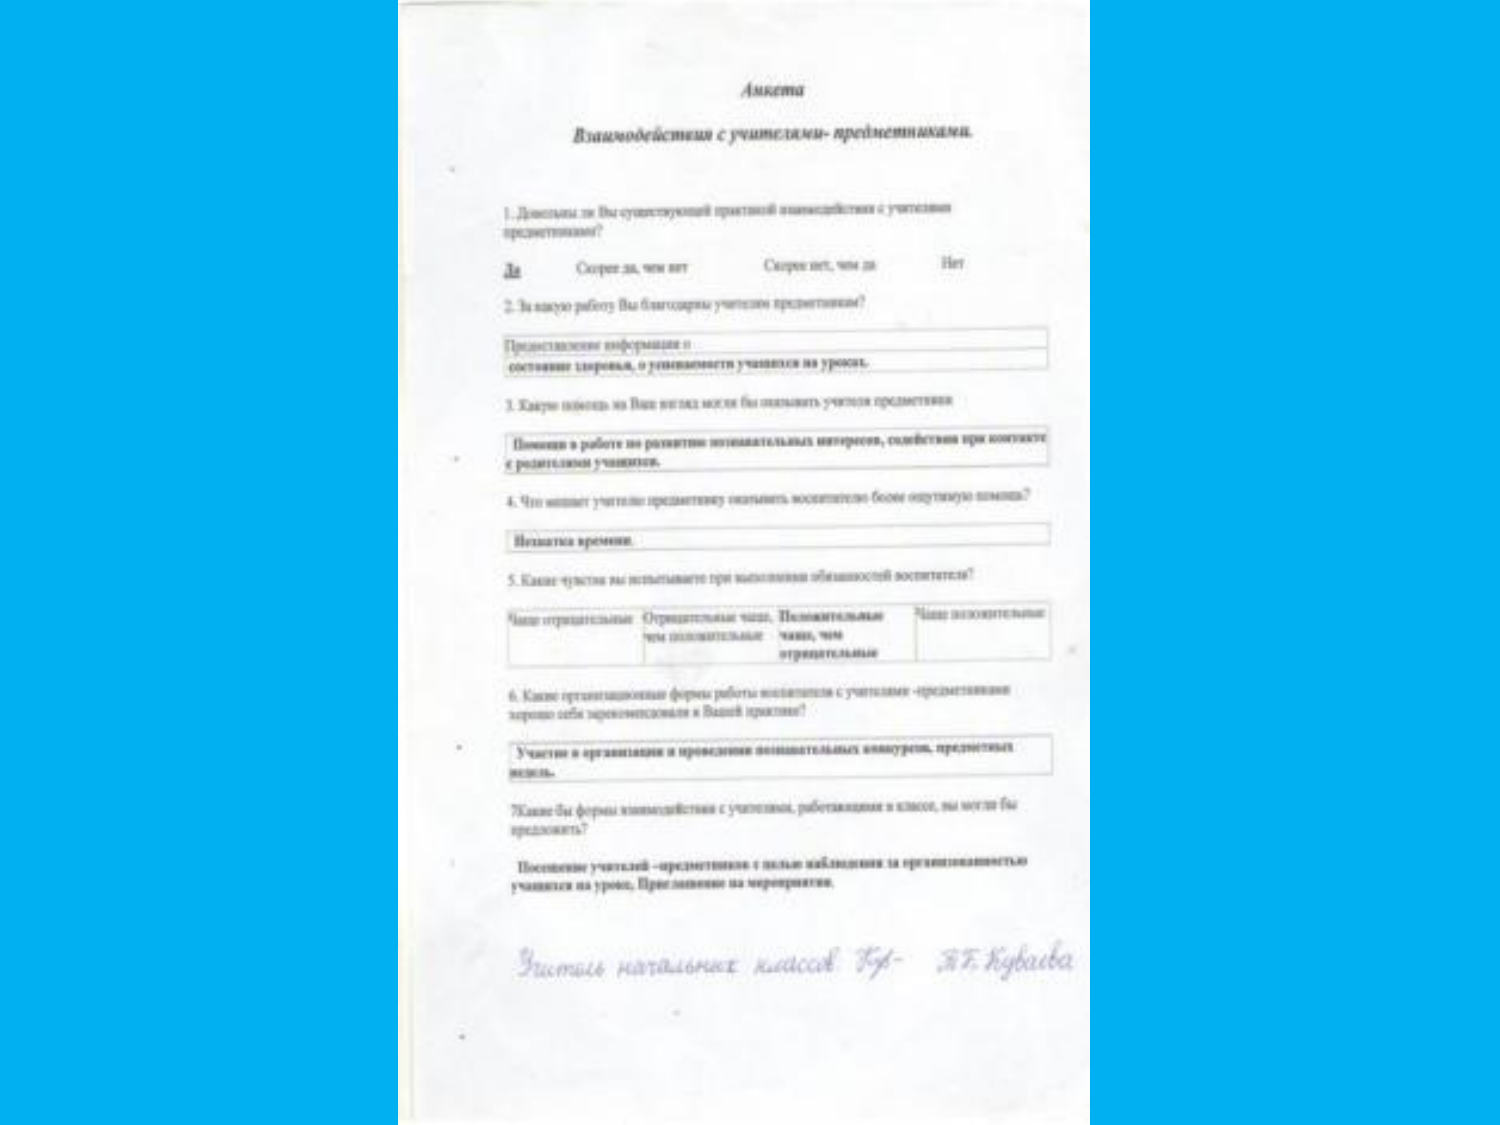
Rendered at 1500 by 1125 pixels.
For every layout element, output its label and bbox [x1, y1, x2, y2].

list [398, 0, 1091, 1125]
